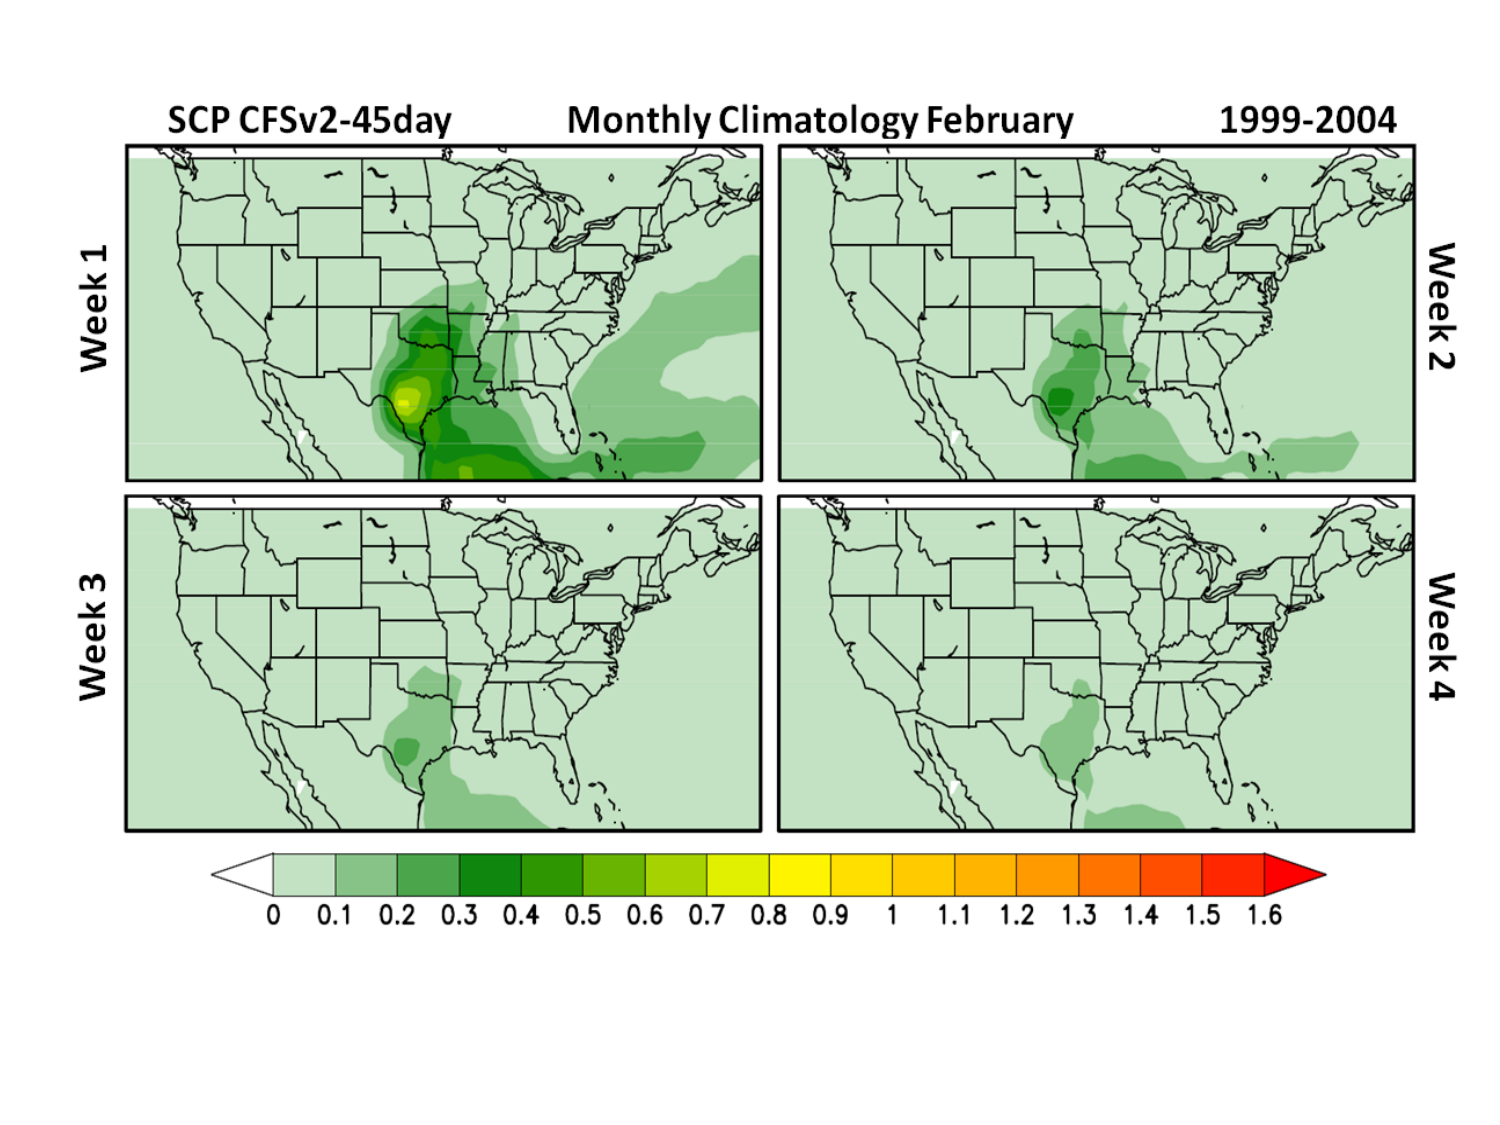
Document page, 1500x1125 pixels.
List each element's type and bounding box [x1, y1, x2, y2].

picture [74, 99, 1463, 938]
